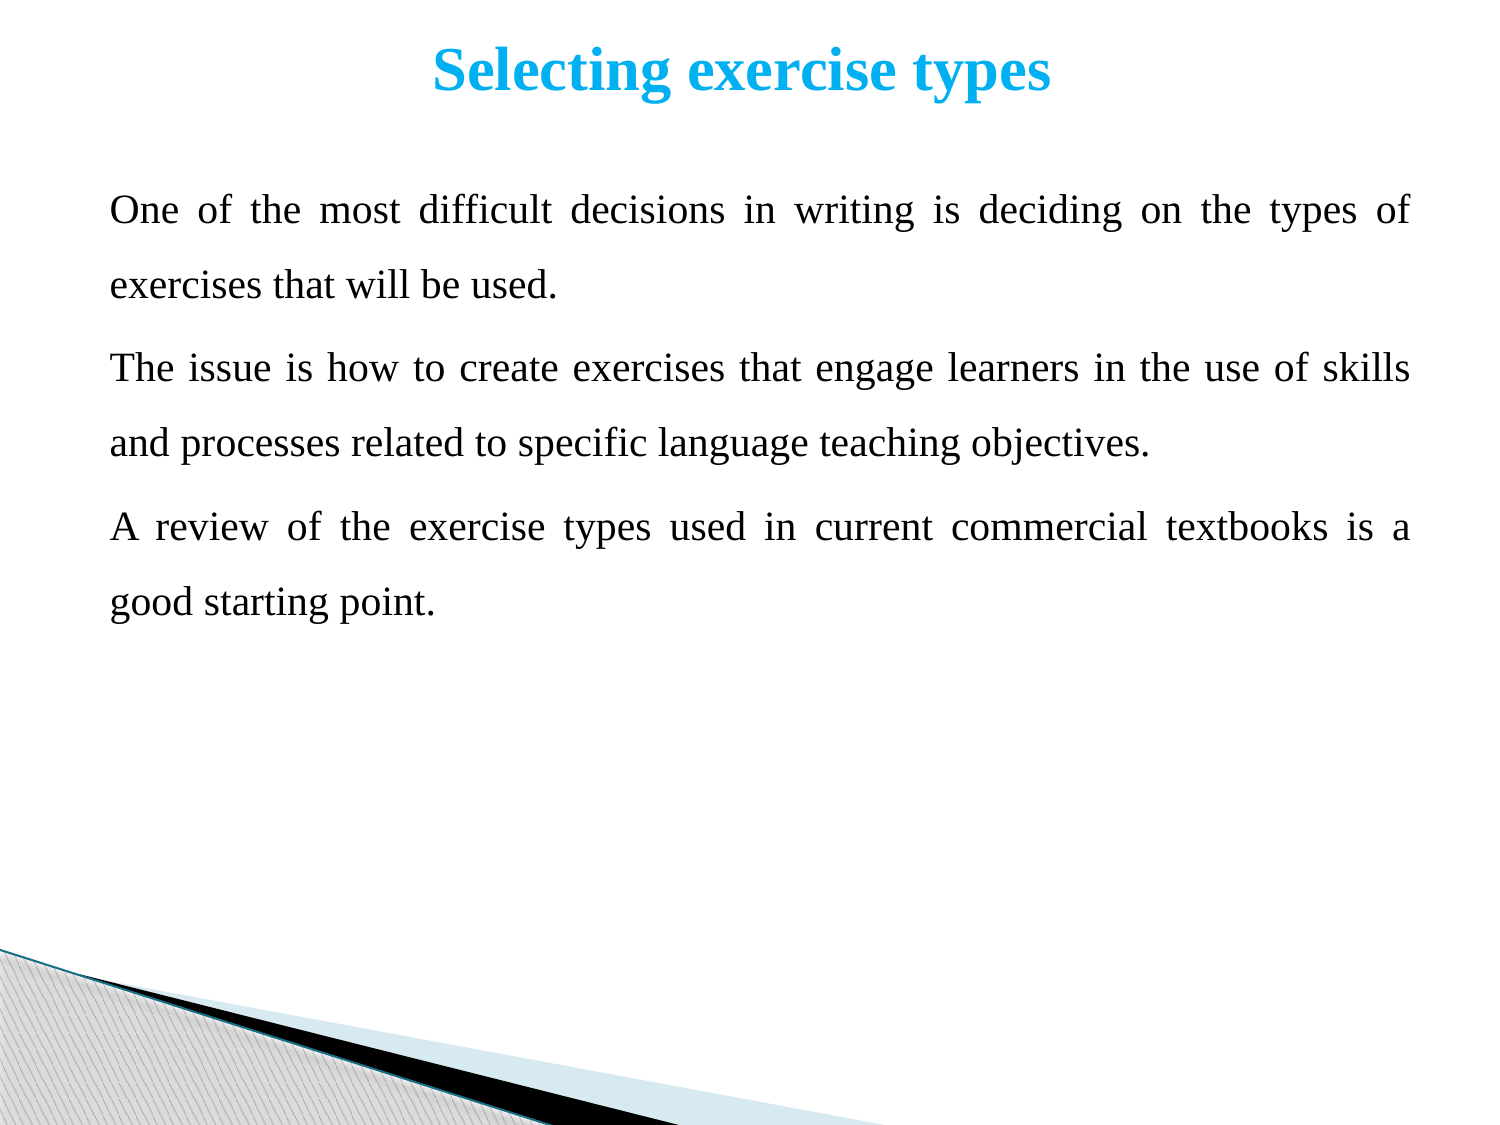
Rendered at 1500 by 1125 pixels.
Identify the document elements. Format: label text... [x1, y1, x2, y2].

title Selecting exercise types [75, 45, 1425, 161]
list One of the most difficult decisions in writing is deciding on the types of exercises that will be used. The issue is how to create exercises that engage learners in the use of skills and processes related to specific language teaching objectives. A review of the exercise types used in current commercial textbooks is a good starting point. [76, 149, 1427, 892]
